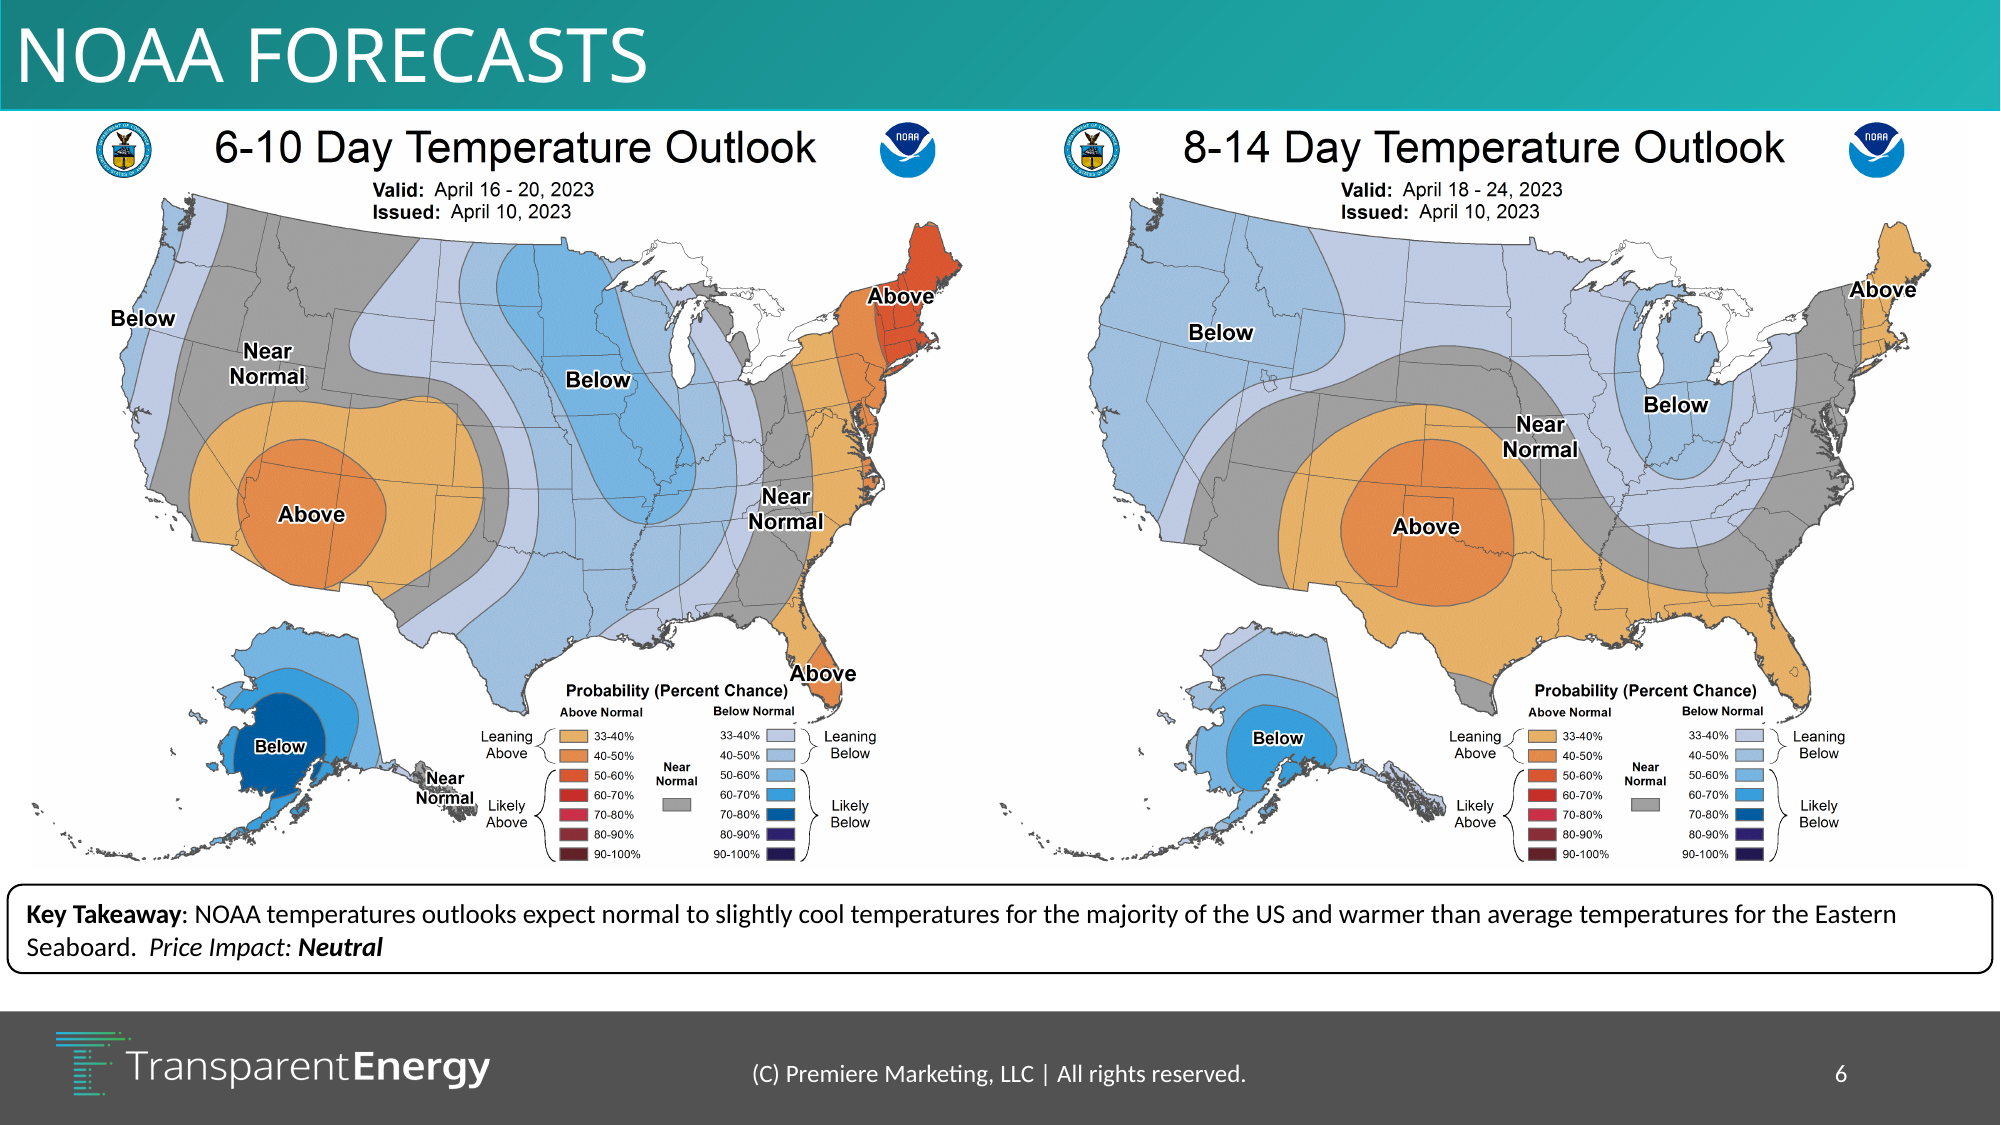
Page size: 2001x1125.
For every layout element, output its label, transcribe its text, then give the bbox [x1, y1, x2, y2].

slide_number 6 [1412, 1042, 1863, 1103]
text_box NOAA FORECASTS [0, 0, 2000, 111]
text_box Key Takeaway: NOAA temperatures outlooks expect normal to slightly cool temperatures for the majority of the US and warmer than average temperatures for the Eastern Seaboard. Price Impact: Neutral [6, 883, 1994, 975]
footer (C) Premiere Marketing, LLC | All rights reserved. [662, 1042, 1338, 1103]
text_box [0, 1010, 2000, 1125]
picture [31, 119, 1969, 869]
picture [56, 1032, 490, 1096]
